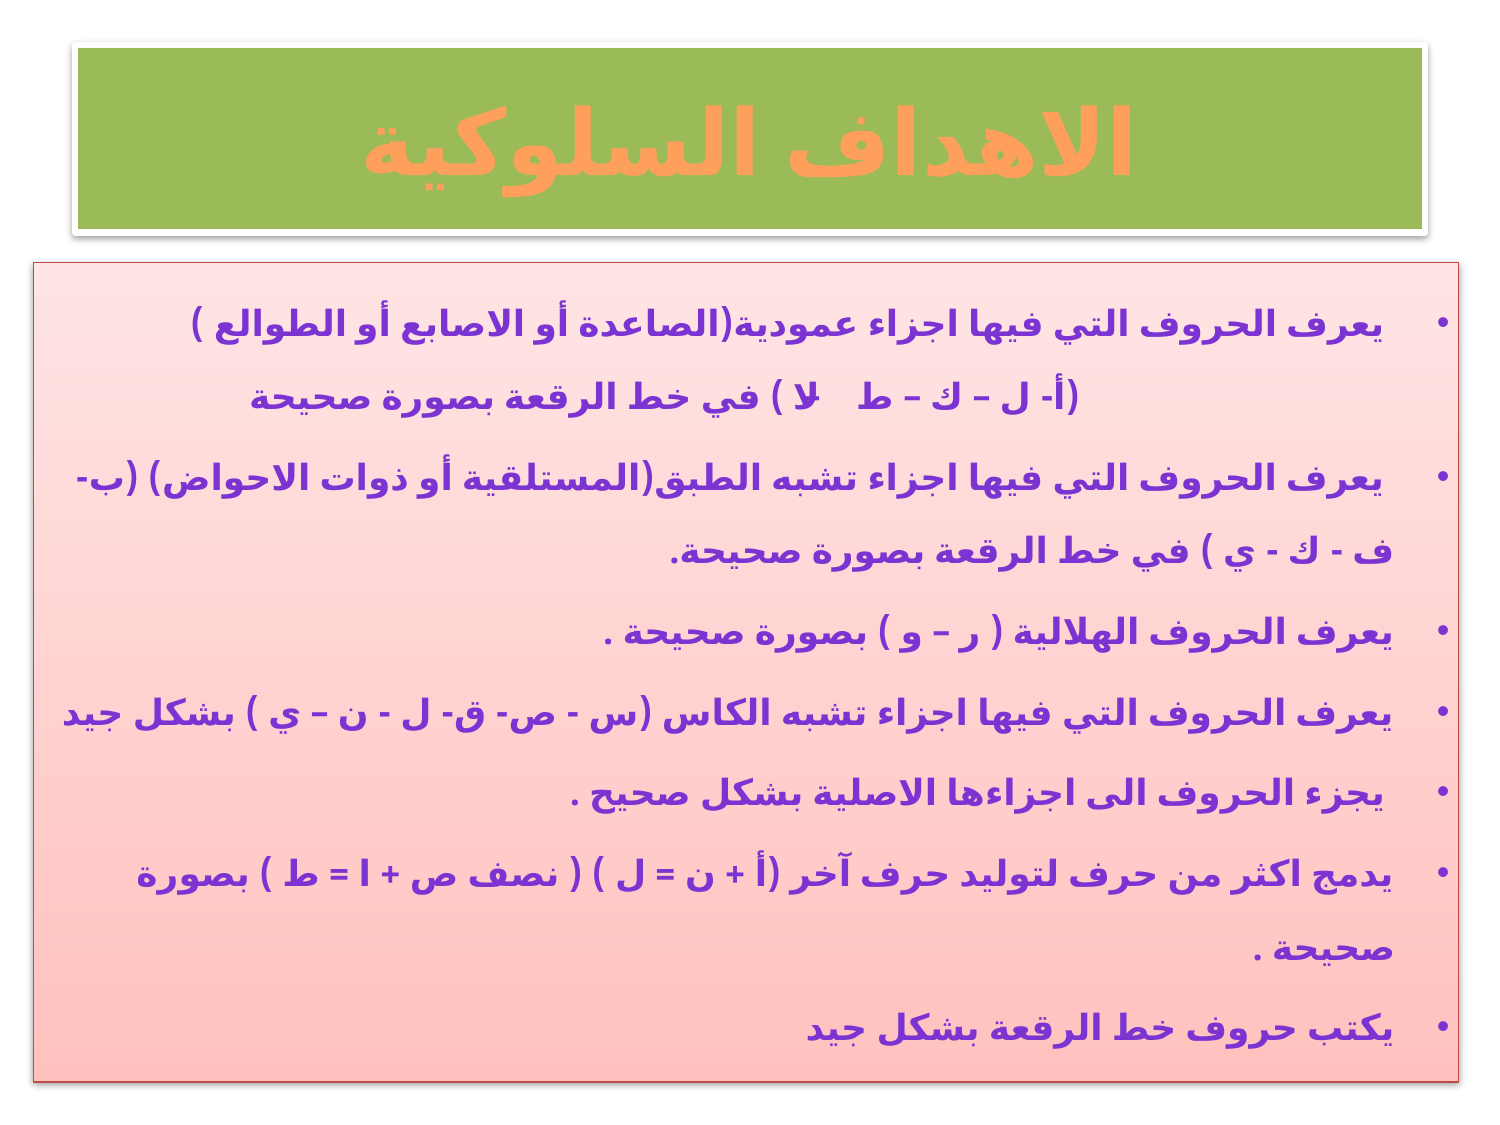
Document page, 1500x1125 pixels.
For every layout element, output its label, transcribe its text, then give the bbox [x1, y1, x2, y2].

list يعرف الحروف التي فيها اجزاء عمودية(الصاعدة أو الاصابع أو الطوالع ) (أ- ل – ك – ط – لا ) في خط الرقعة بصورة صحيحة يعرف الحروف التي فيها اجزاء تشبه الطبق(المستلقية أو ذوات الاحواض) (ب- ف - ك - ي ) في خط الرقعة بصورة صحيحة. يعرف الحروف الهلالية ( ر – و ) بصورة صحيحة . يعرف الحروف التي فيها اجزاء تشبه الكاس (س - ص- ق- ل - ن – ي ) بشكل جيد يجزء الحروف الى اجزاءها الاصلية بشكل صحيح . يدمج اكثر من حرف لتوليد حرف آخر (أ + ن = ل ) ( نصف ص + ا = ط ) بصورة صحيحة . يكتب حروف خط الرقعة بشكل جيد [33, 262, 1459, 1083]
title الاهداف السلوكية [72, 42, 1428, 236]
